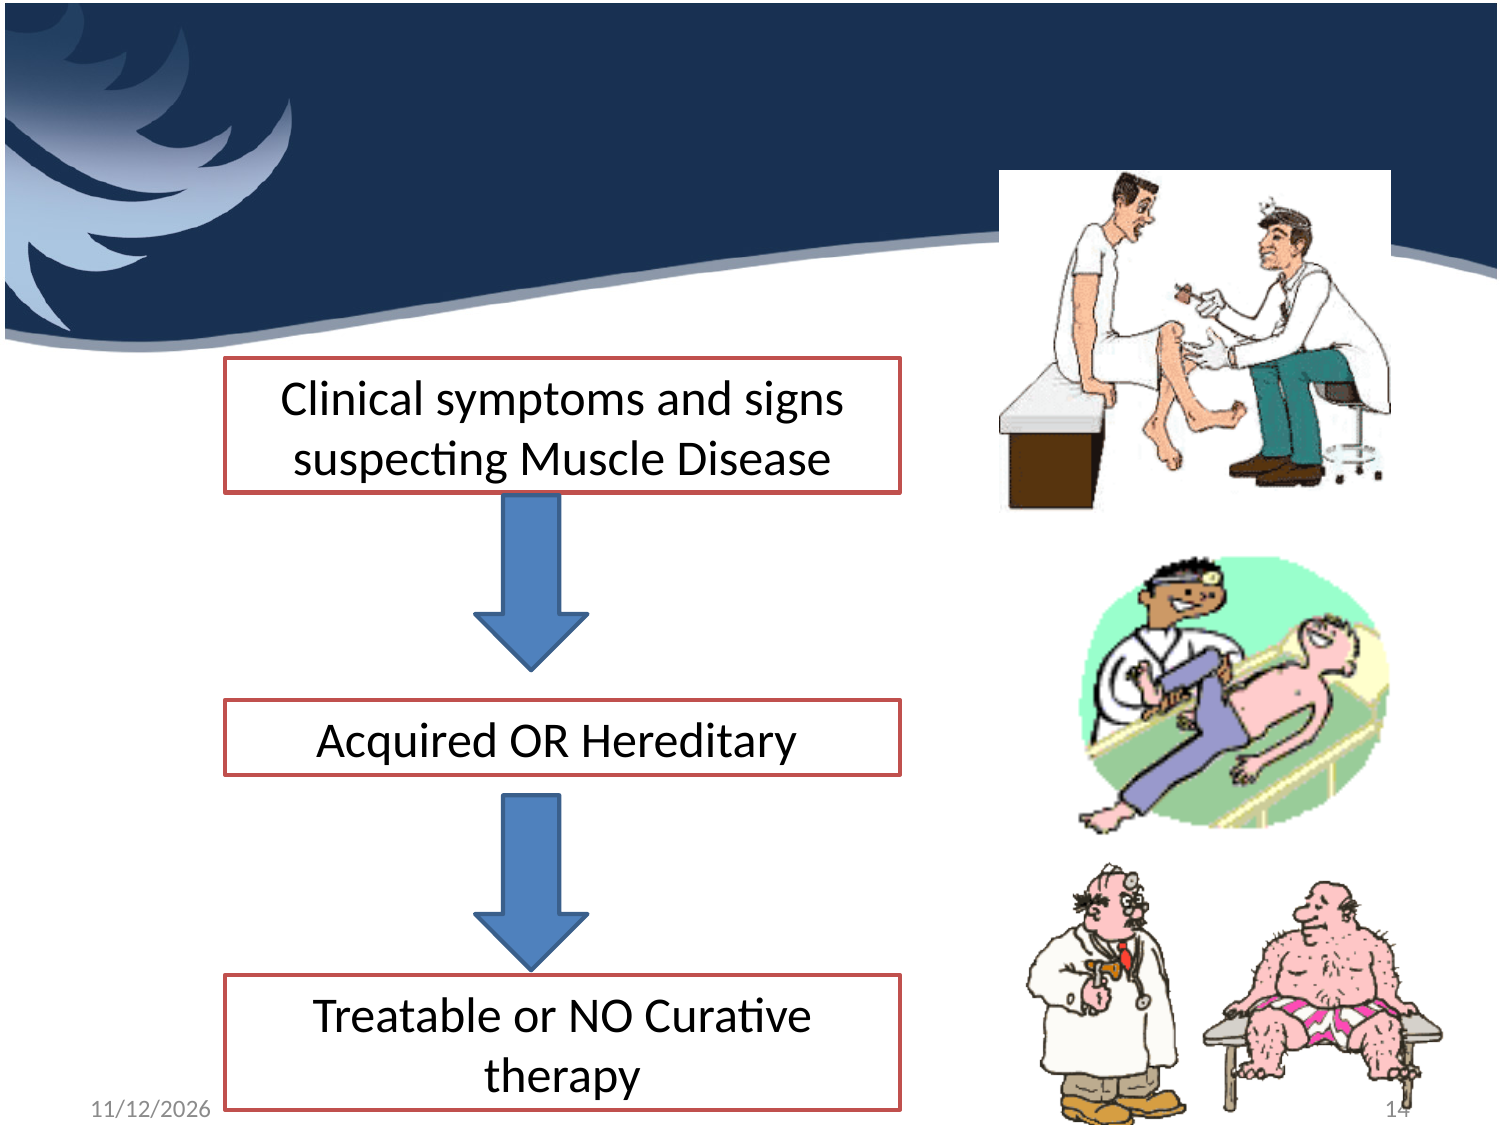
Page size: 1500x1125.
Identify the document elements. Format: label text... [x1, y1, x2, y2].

text_box [473, 793, 590, 973]
text_box [473, 493, 590, 673]
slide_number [75, 1077, 425, 1125]
text_box Clinical symptoms and signs suspecting Muscle Disease [223, 356, 902, 495]
text_box Treatable or NO Curative therapy [223, 973, 902, 1112]
picture [0, 0, 1500, 1125]
text_box Acquired OR Hereditary [223, 698, 902, 777]
